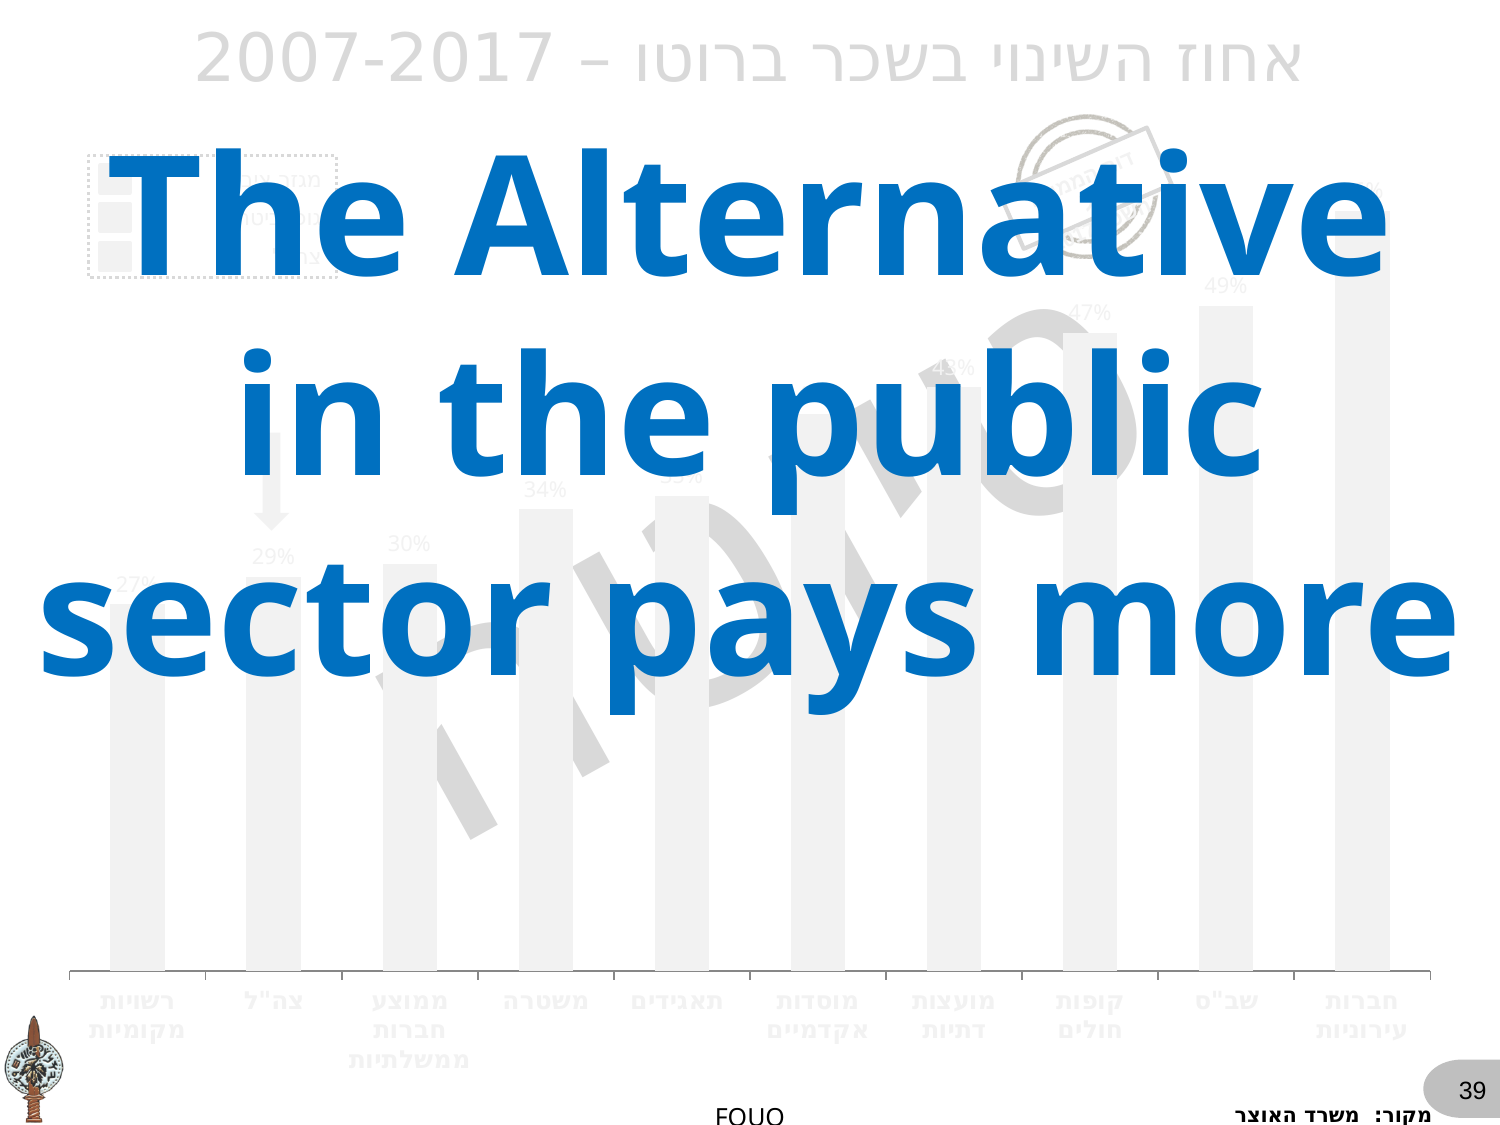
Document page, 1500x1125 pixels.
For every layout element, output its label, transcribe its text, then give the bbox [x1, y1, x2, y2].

text_box אחוז השינוי בשכר ברוטו – 2007-2017 [0, 7, 1500, 101]
picture [0, 1011, 68, 1125]
text_box מקור: משרד האוצר [496, 1104, 1447, 1125]
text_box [997, 114, 1174, 259]
chart [41, 136, 1459, 1095]
text_box The Alternative in the public sector pays more [0, 101, 1500, 717]
